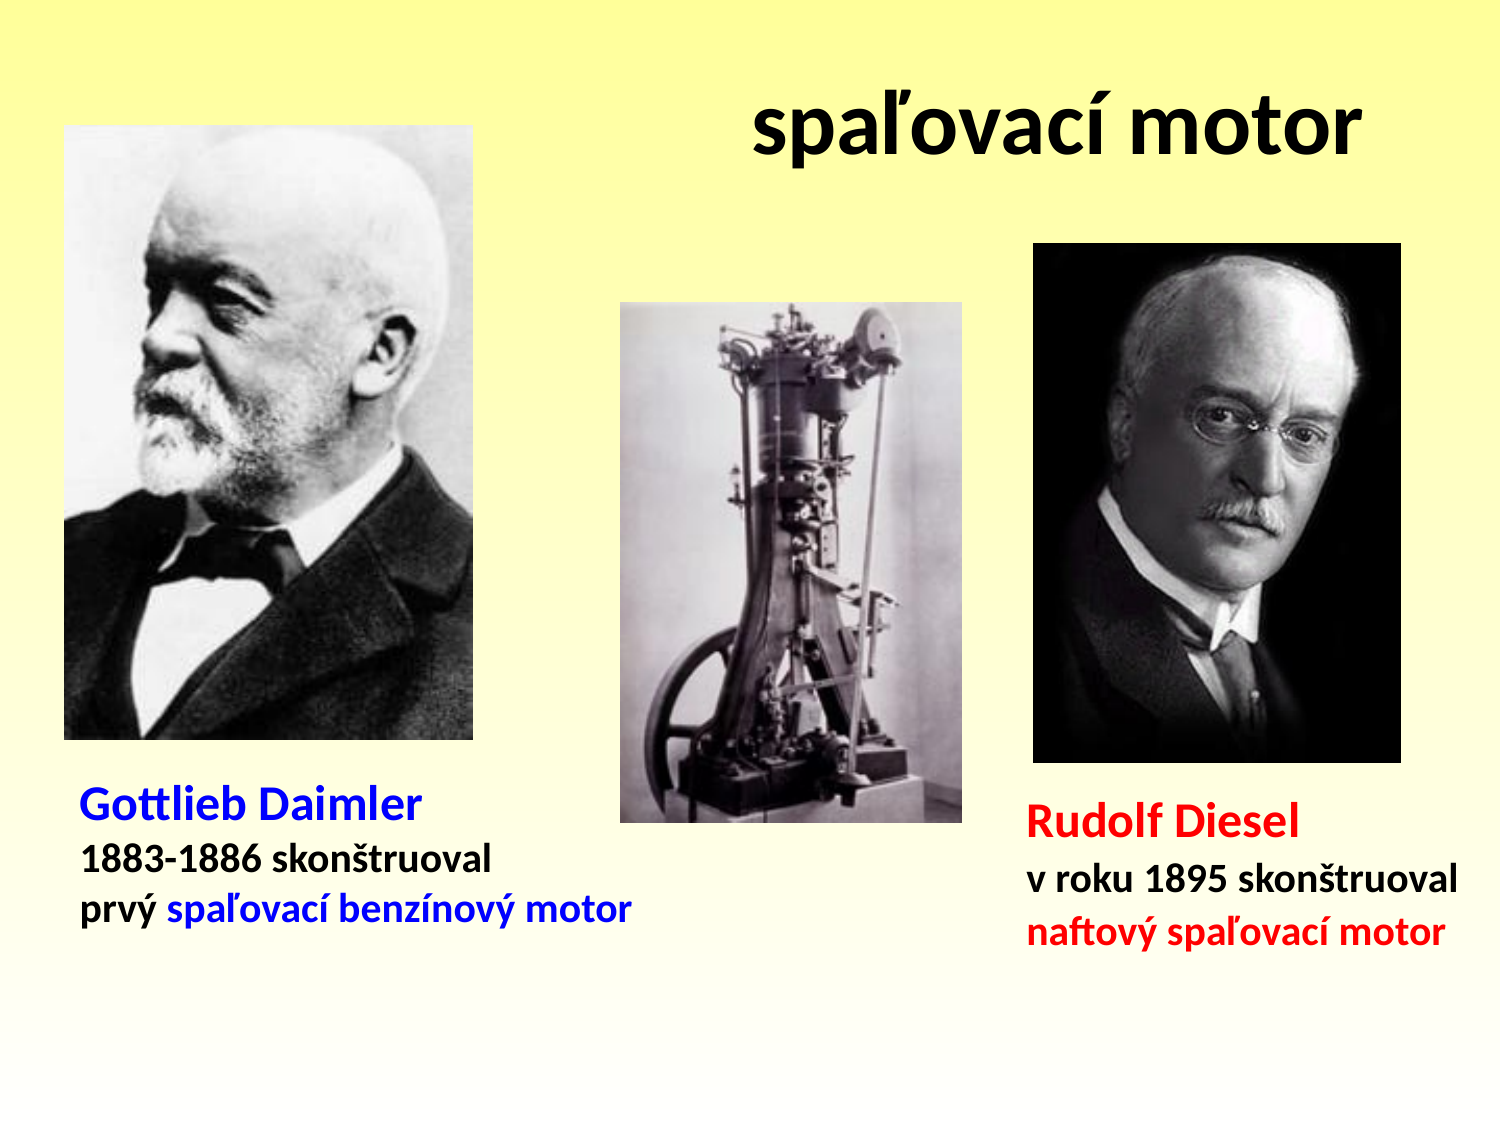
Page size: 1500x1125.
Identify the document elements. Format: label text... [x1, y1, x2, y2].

text_box Rudolf Diesel v roku 1895 skonštruoval naftový spaľovací motor [1011, 786, 1474, 963]
text_box Gottlieb Daimler 1883-1886 skonštruoval prvý spaľovací benzínový motor [64, 763, 648, 938]
picture [619, 302, 962, 823]
picture [64, 125, 473, 740]
text_box spaľovací motor [736, 55, 1380, 181]
picture [1033, 243, 1401, 764]
